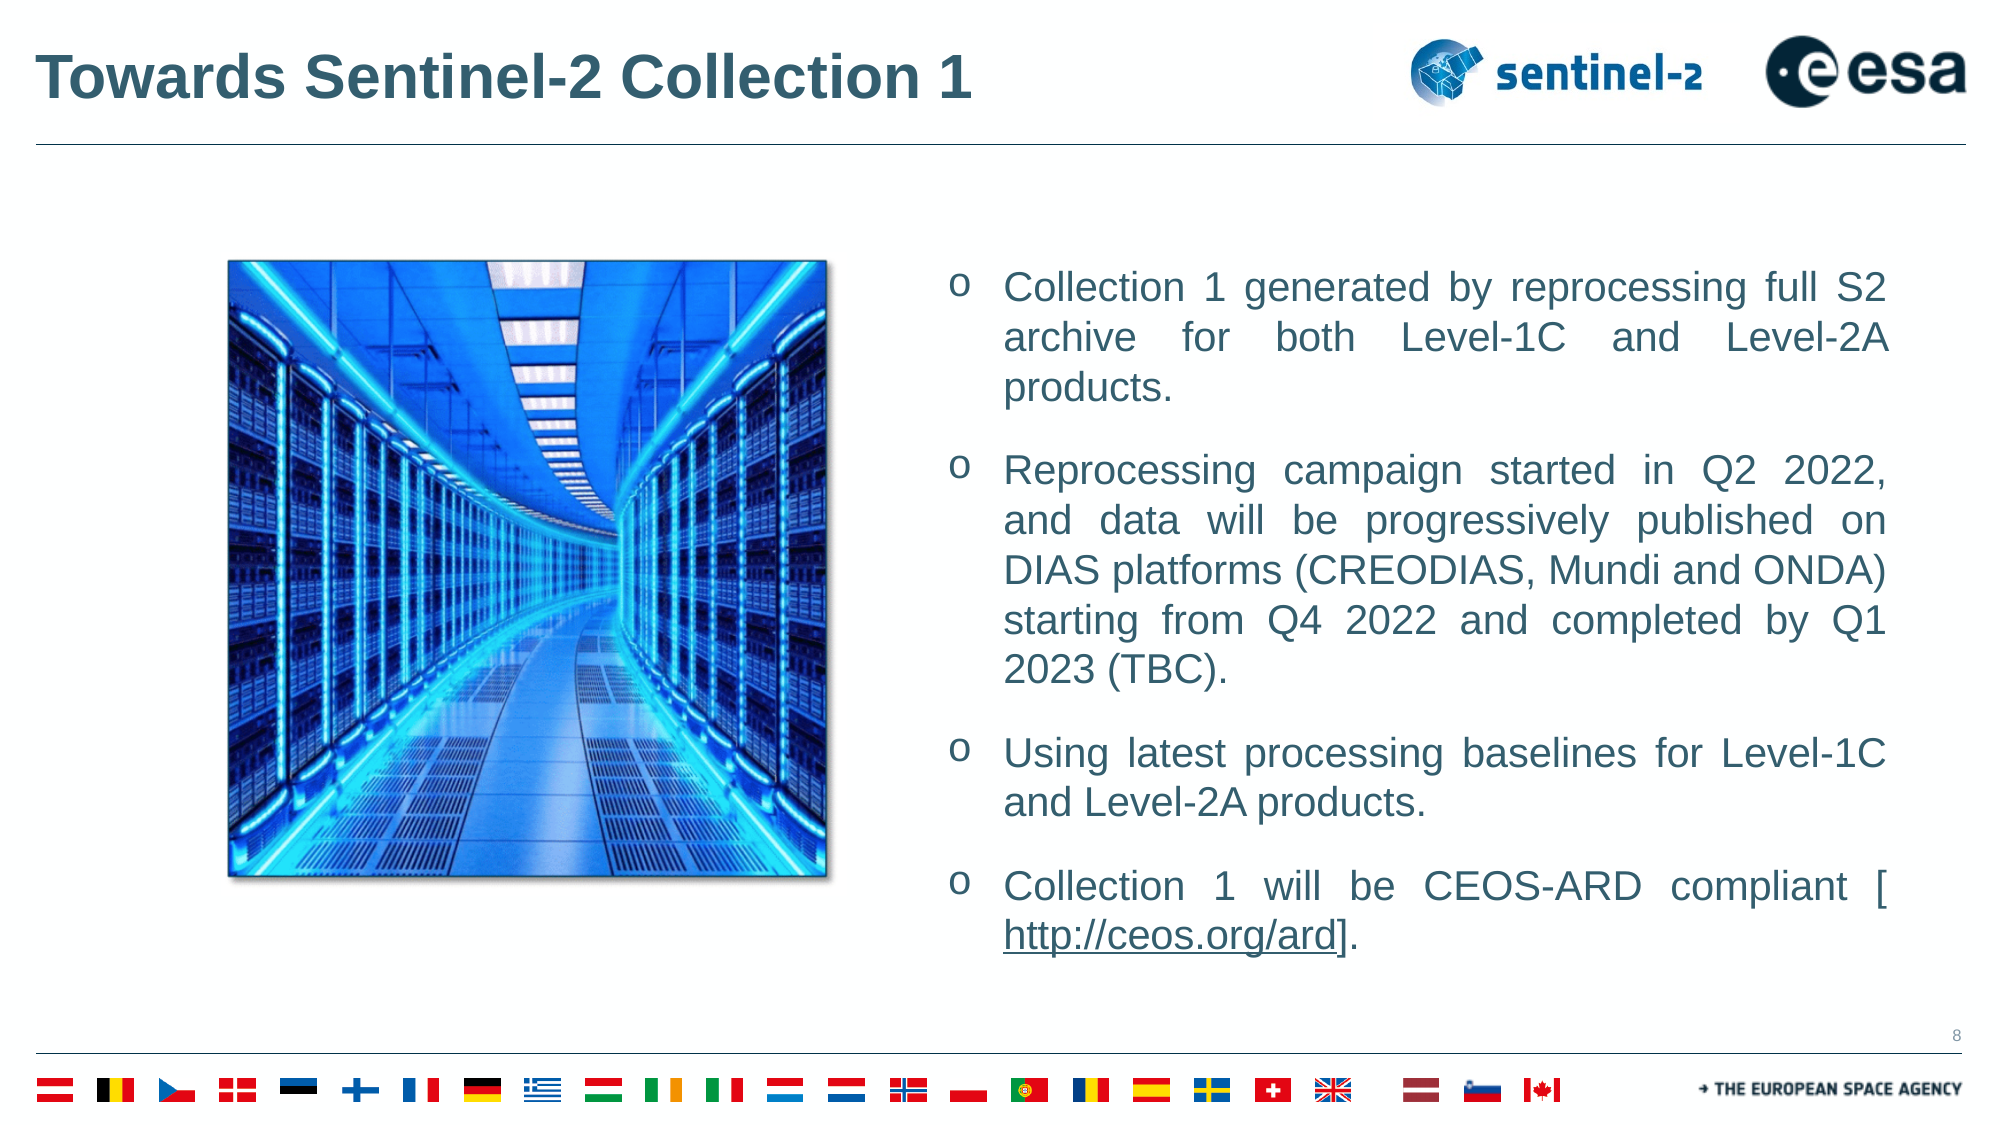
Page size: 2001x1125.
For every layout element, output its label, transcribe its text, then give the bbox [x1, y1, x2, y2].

title Towards Sentinel-2 Collection 1 [35, 27, 1367, 119]
picture [37, 1078, 73, 1102]
picture [280, 1078, 317, 1102]
picture [1464, 1078, 1501, 1102]
text_box Collection 1 generated by reprocessing full S2 archive for both Level-1C and Level-2A products. Reprocessing campaign started in Q2 2022, and data will be progressively published on DIAS platforms (CREODIAS, Mundi and ONDA) starting from Q4 2022 and completed by Q1 2023 (TBC). Using latest processing baselines for Level-1C and Level-2A products. Collection 1 will be CEOS-ARD compliant [http://ceos.org/ard]. [932, 252, 1902, 966]
picture [890, 1078, 927, 1102]
picture [1524, 1078, 1560, 1102]
picture [97, 1078, 134, 1102]
picture [464, 1078, 501, 1102]
picture [1194, 1078, 1230, 1102]
picture [342, 1078, 379, 1102]
picture [220, 252, 847, 897]
picture [1403, 1078, 1439, 1102]
picture [1373, 0, 2001, 180]
picture [706, 1078, 743, 1102]
picture [1315, 1078, 1351, 1102]
picture [403, 1078, 439, 1102]
picture [524, 1078, 561, 1102]
picture [1696, 1080, 1966, 1098]
picture [585, 1078, 622, 1102]
picture [159, 1078, 195, 1102]
picture [1255, 1078, 1291, 1102]
picture [1133, 1078, 1170, 1102]
picture [1011, 1078, 1048, 1102]
picture [219, 1078, 256, 1102]
picture [645, 1078, 682, 1102]
picture [1073, 1078, 1109, 1102]
picture [828, 1078, 865, 1102]
text_box [55, 27, 1368, 118]
picture [950, 1078, 987, 1102]
picture [767, 1078, 803, 1102]
